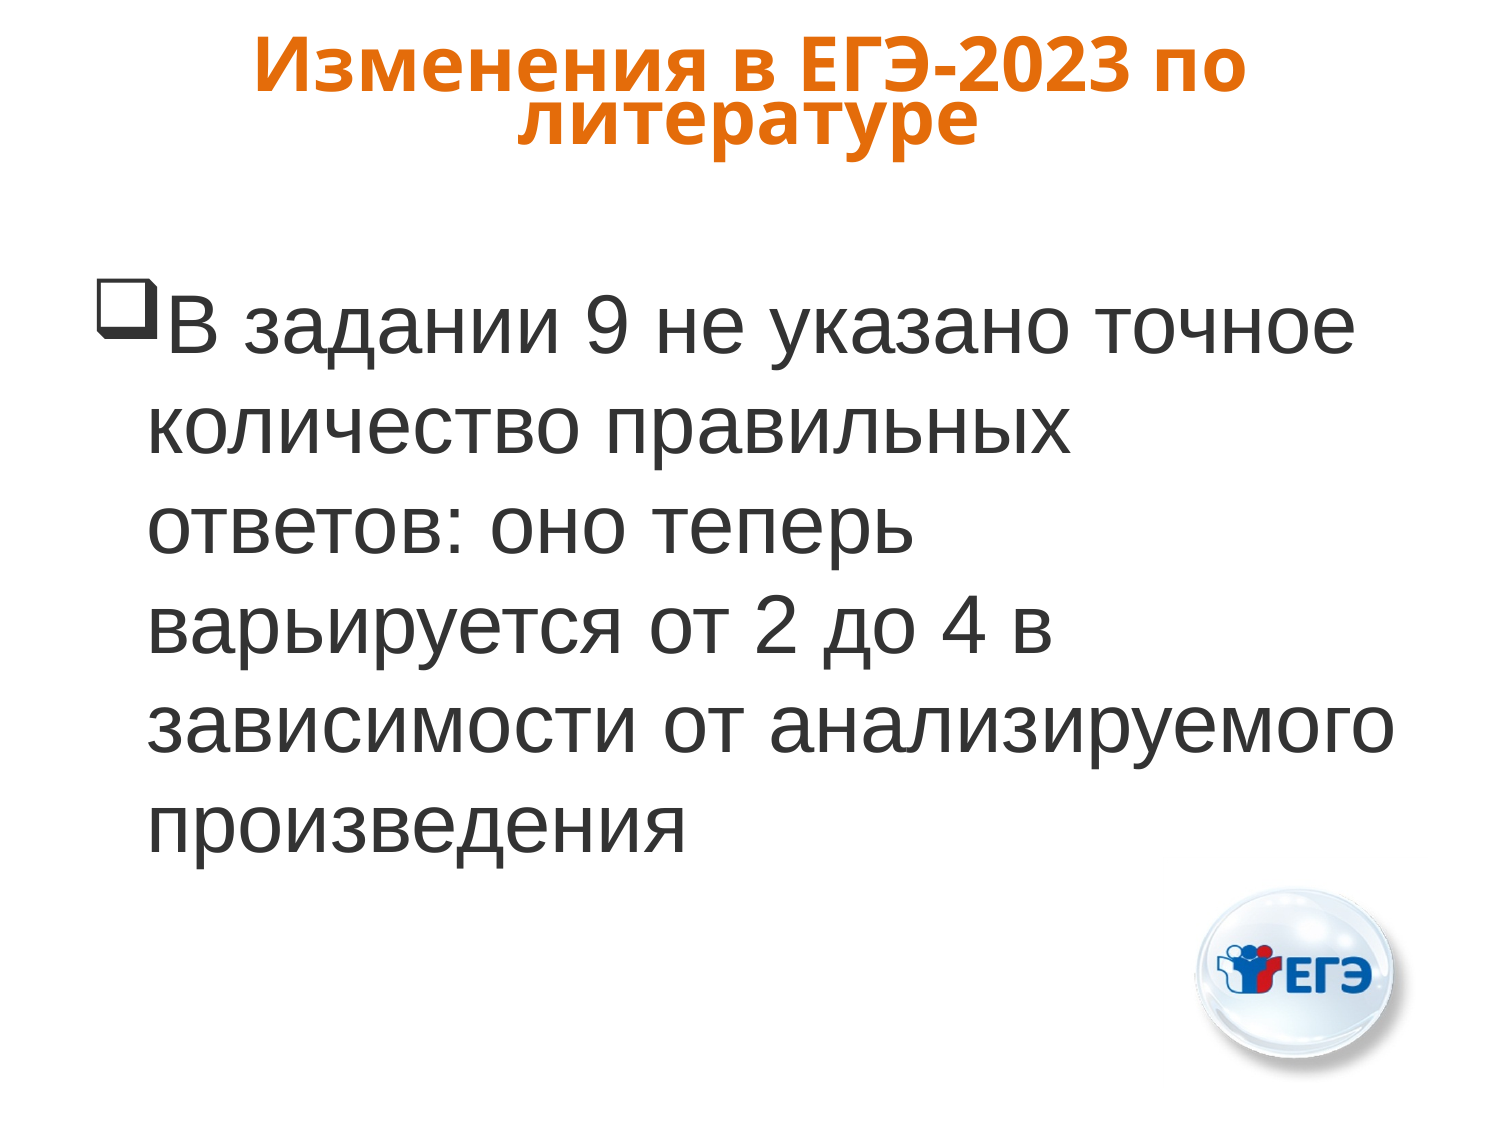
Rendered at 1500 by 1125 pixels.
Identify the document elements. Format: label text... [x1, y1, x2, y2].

picture [1163, 857, 1428, 1089]
title Изменения в ЕГЭ-2023 по литературе [75, 45, 1425, 233]
list В задании 9 не указано точное количество правильных ответов: оно теперь варьируется от 2 до 4 в зависимости от анализируемого произведения [75, 262, 1425, 1005]
